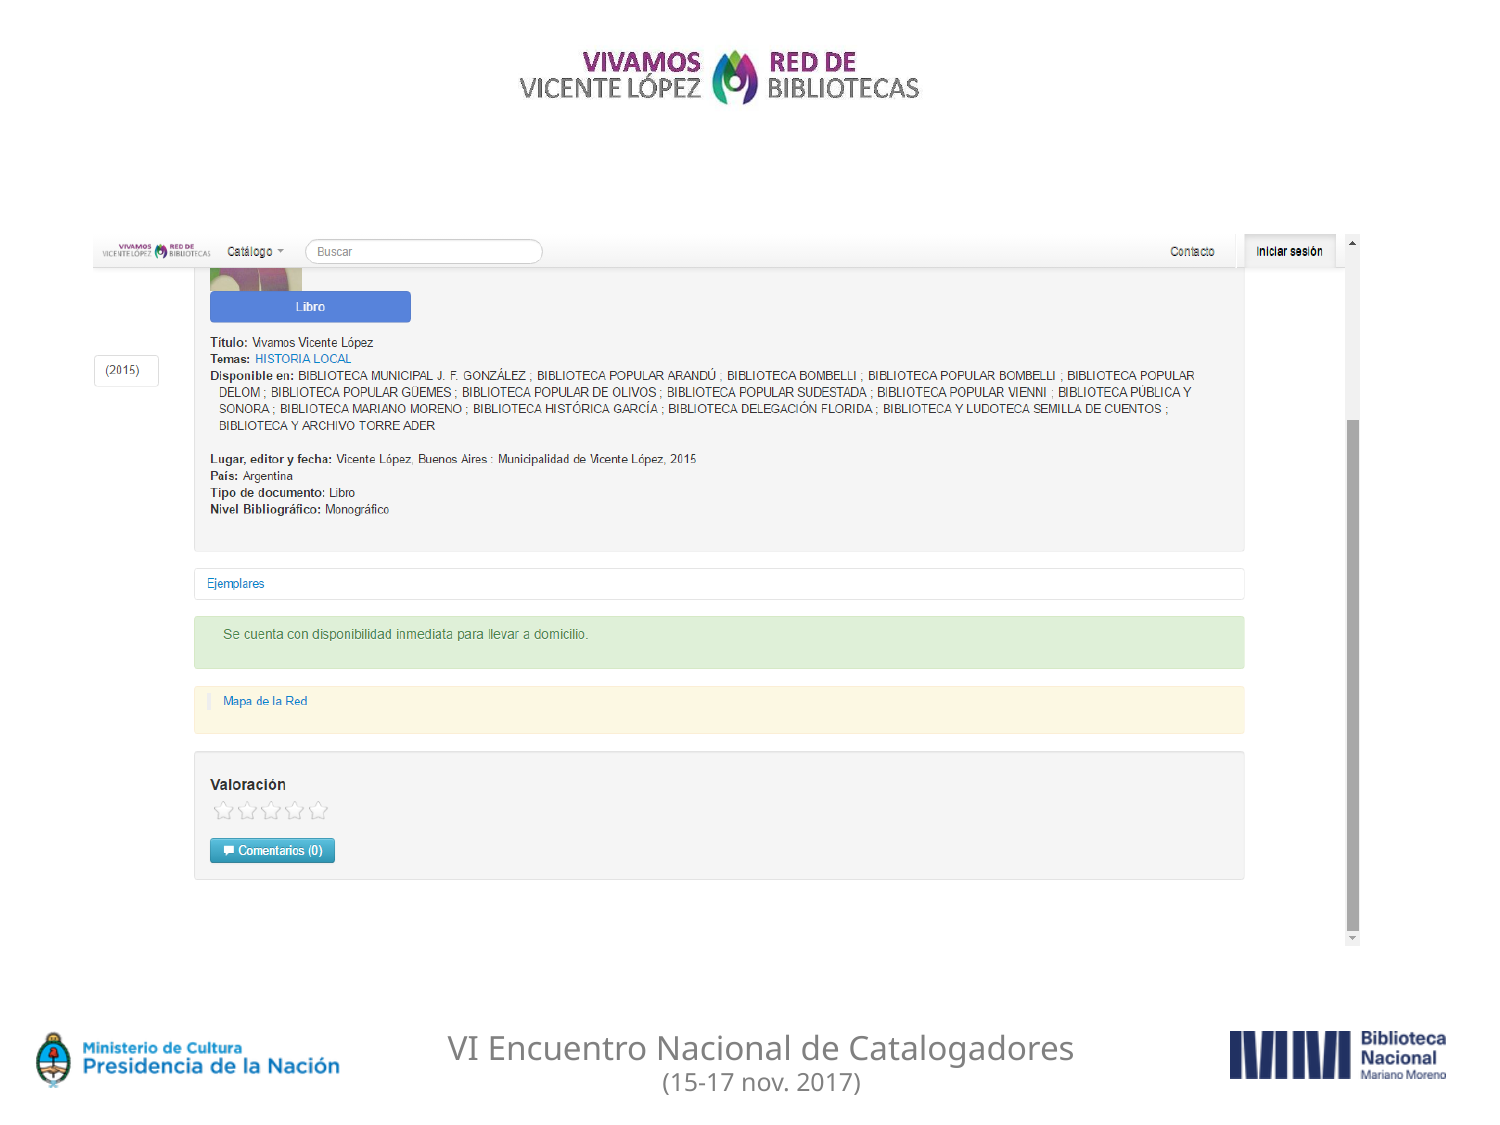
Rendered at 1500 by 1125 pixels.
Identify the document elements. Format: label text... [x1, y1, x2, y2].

text_box VI Encuentro Nacional de Catalogadores (15-17 nov. 2017) [410, 1019, 1114, 1105]
picture [386, 23, 1043, 133]
picture [1230, 1030, 1447, 1079]
picture [34, 1030, 341, 1088]
picture [93, 234, 1360, 947]
